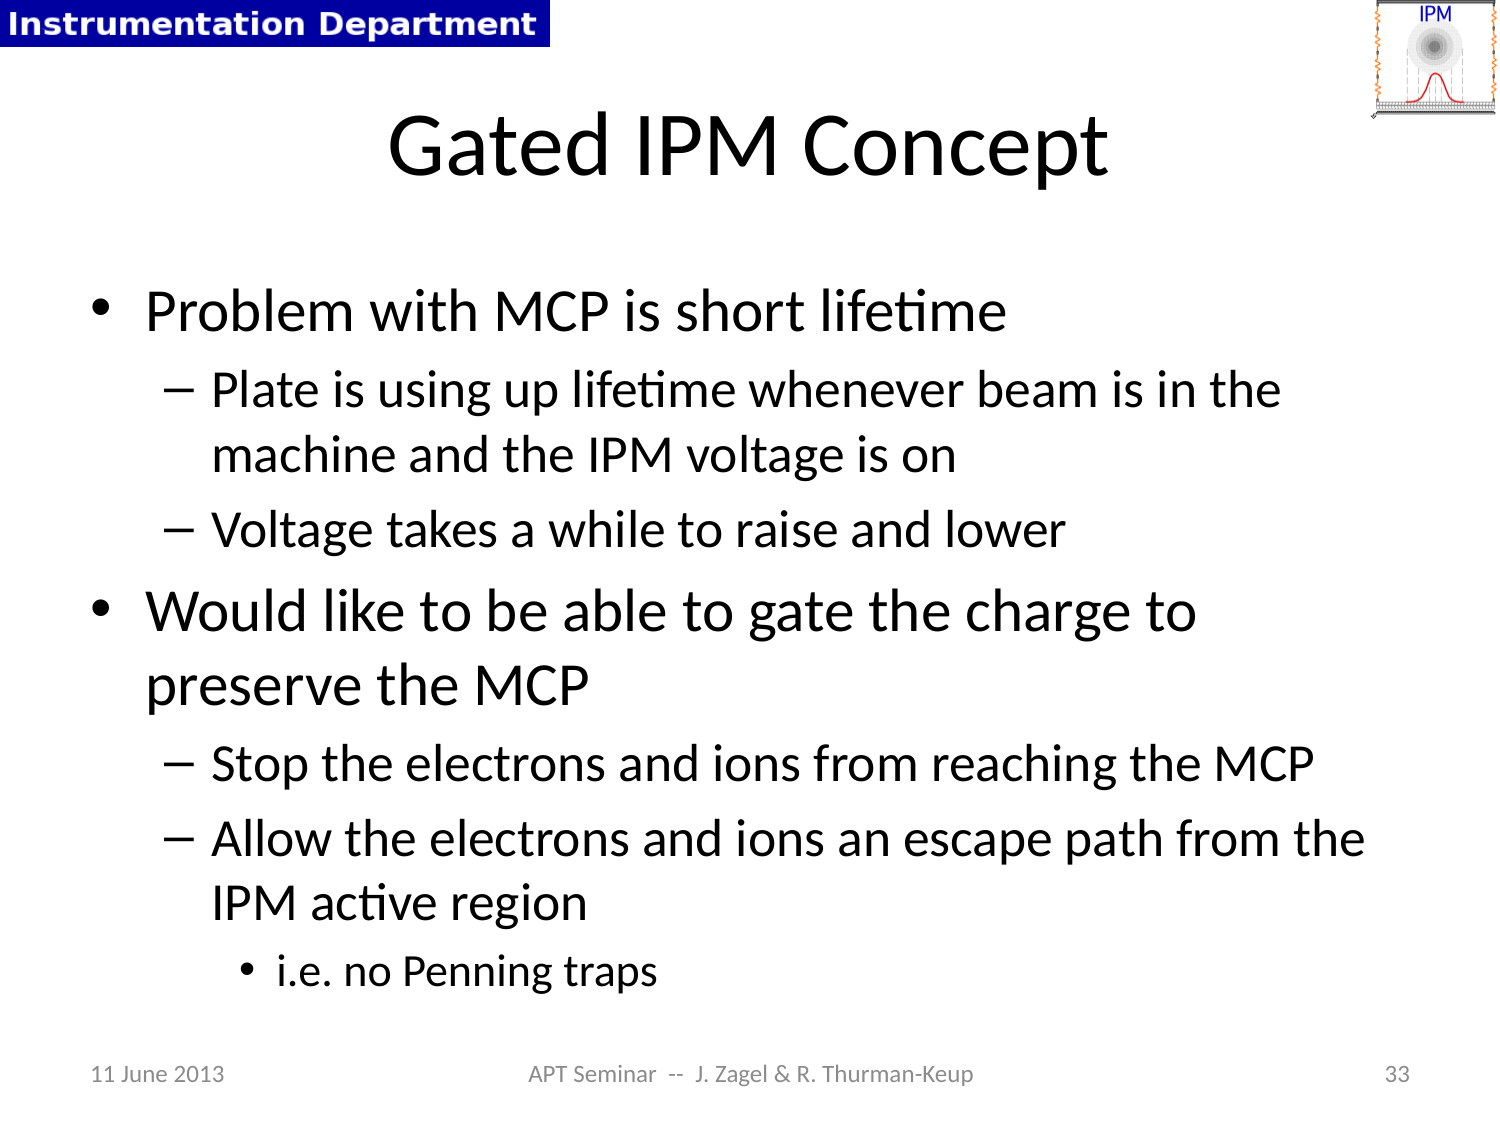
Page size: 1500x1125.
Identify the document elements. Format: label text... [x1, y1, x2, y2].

title Gated IPM Concept [75, 45, 1425, 233]
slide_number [75, 1042, 425, 1103]
footer APT Seminar -- J. Zagel & R. Thurman-Keup [483, 1042, 1020, 1103]
list Problem with MCP is short lifetime Plate is using up lifetime whenever beam is in the machine and the IPM voltage is on Voltage takes a while to raise and lower Would like to be able to gate the charge to preserve the MCP Stop the electrons and ions from reaching the MCP Allow the electrons and ions an escape path from the IPM active region i.e. no Penning traps [75, 262, 1425, 1005]
slide_number 33 [1074, 1042, 1425, 1103]
picture [1369, 0, 1500, 120]
picture [0, 0, 550, 47]
